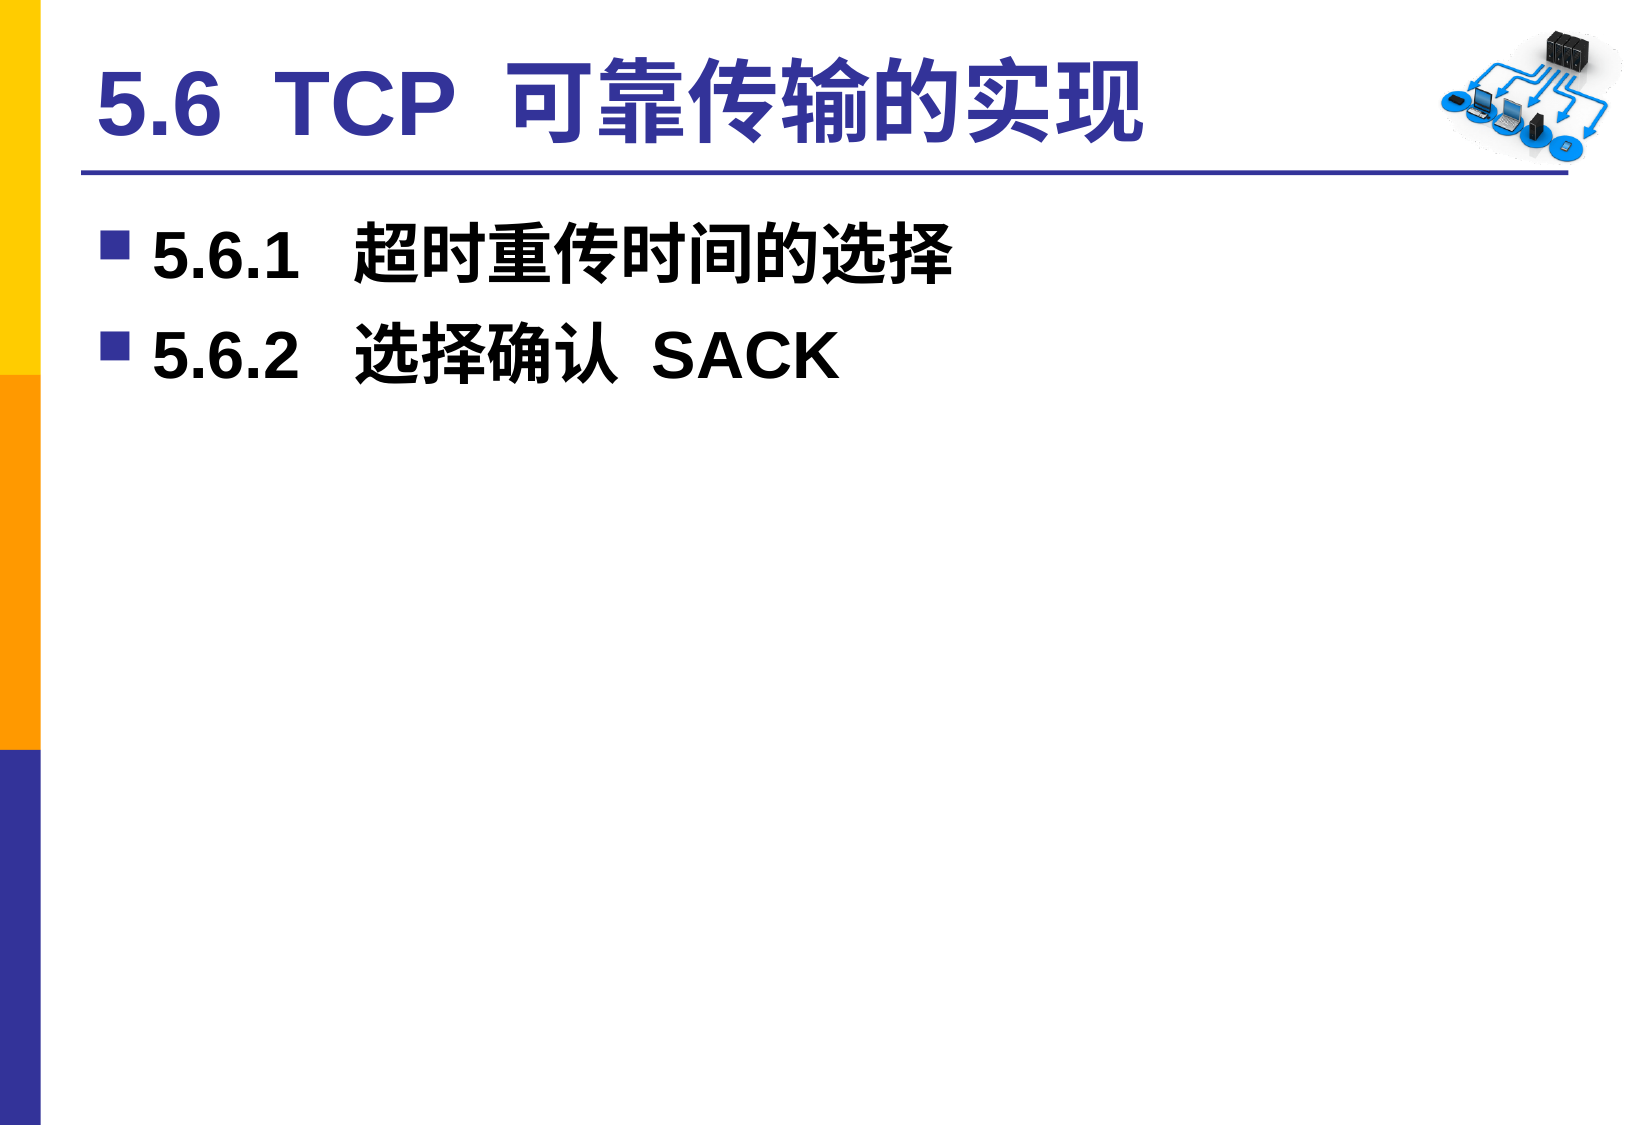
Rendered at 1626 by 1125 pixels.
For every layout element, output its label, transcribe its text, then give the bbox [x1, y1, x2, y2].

picture [1438, 30, 1624, 165]
list 5.6.1 超时重传时间的选择 5.6.2 选择确认 SACK [81, 196, 1569, 1006]
title 5.6 TCP 可靠传输的实现 [81, 30, 1569, 161]
